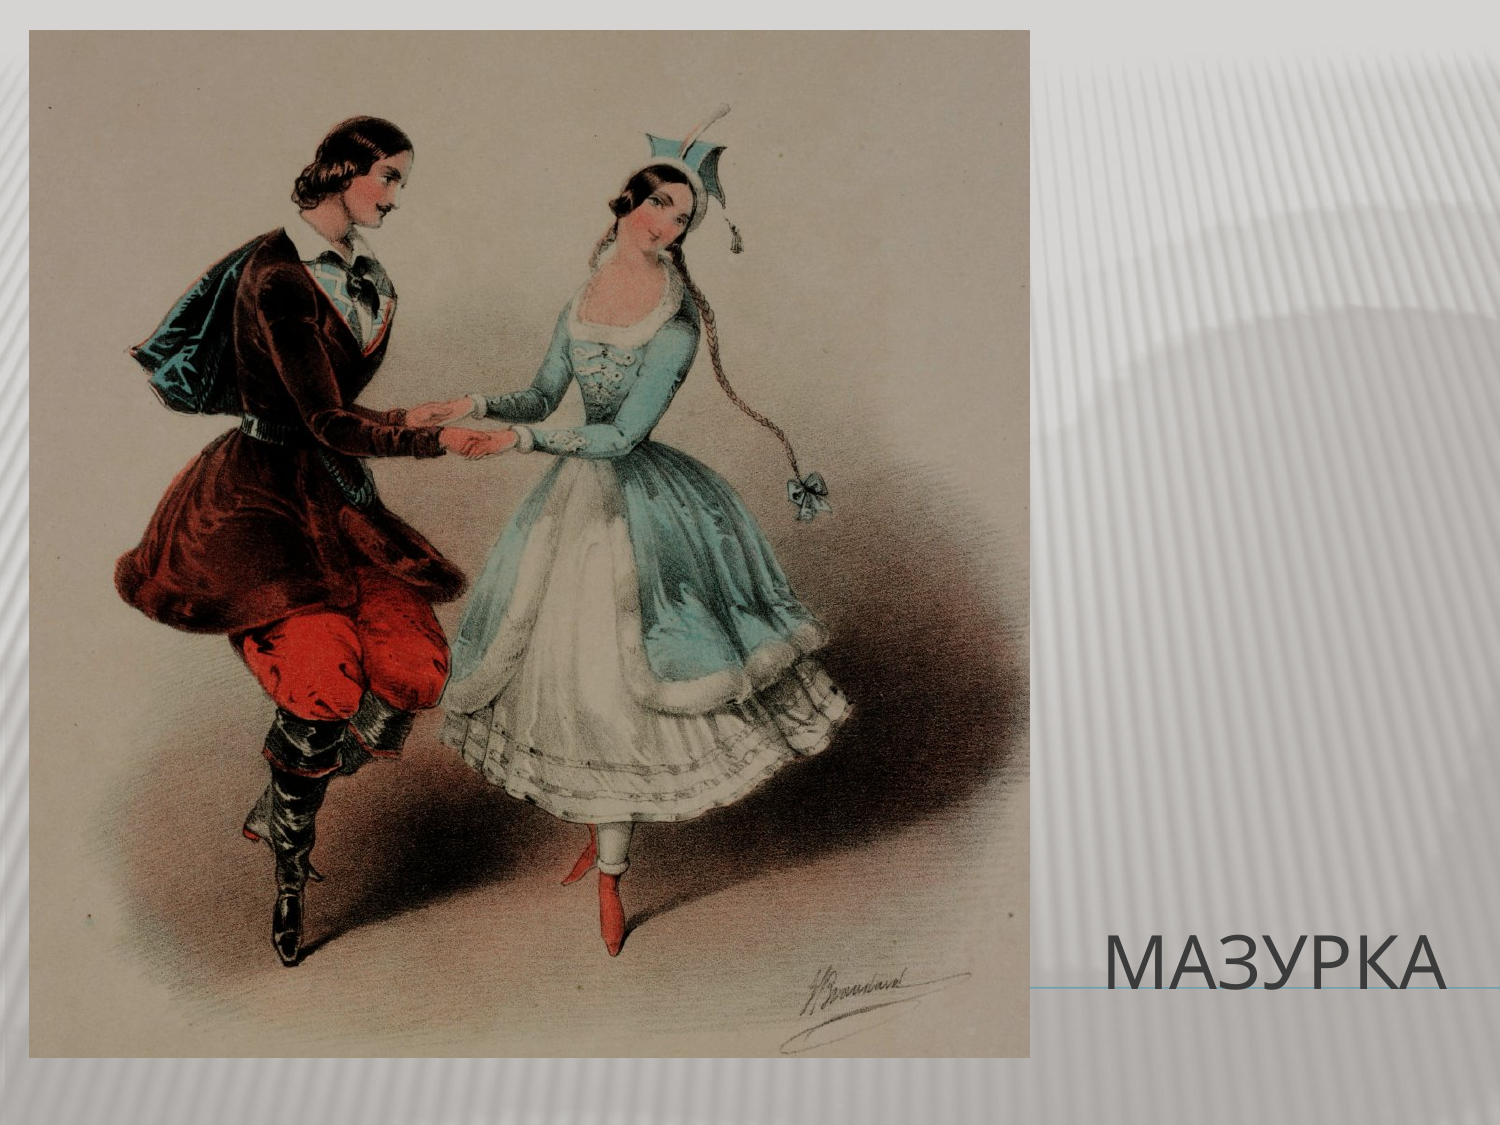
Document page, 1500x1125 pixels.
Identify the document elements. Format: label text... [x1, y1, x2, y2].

title мазурка [1039, 887, 1463, 1033]
picture [29, 30, 1030, 1058]
